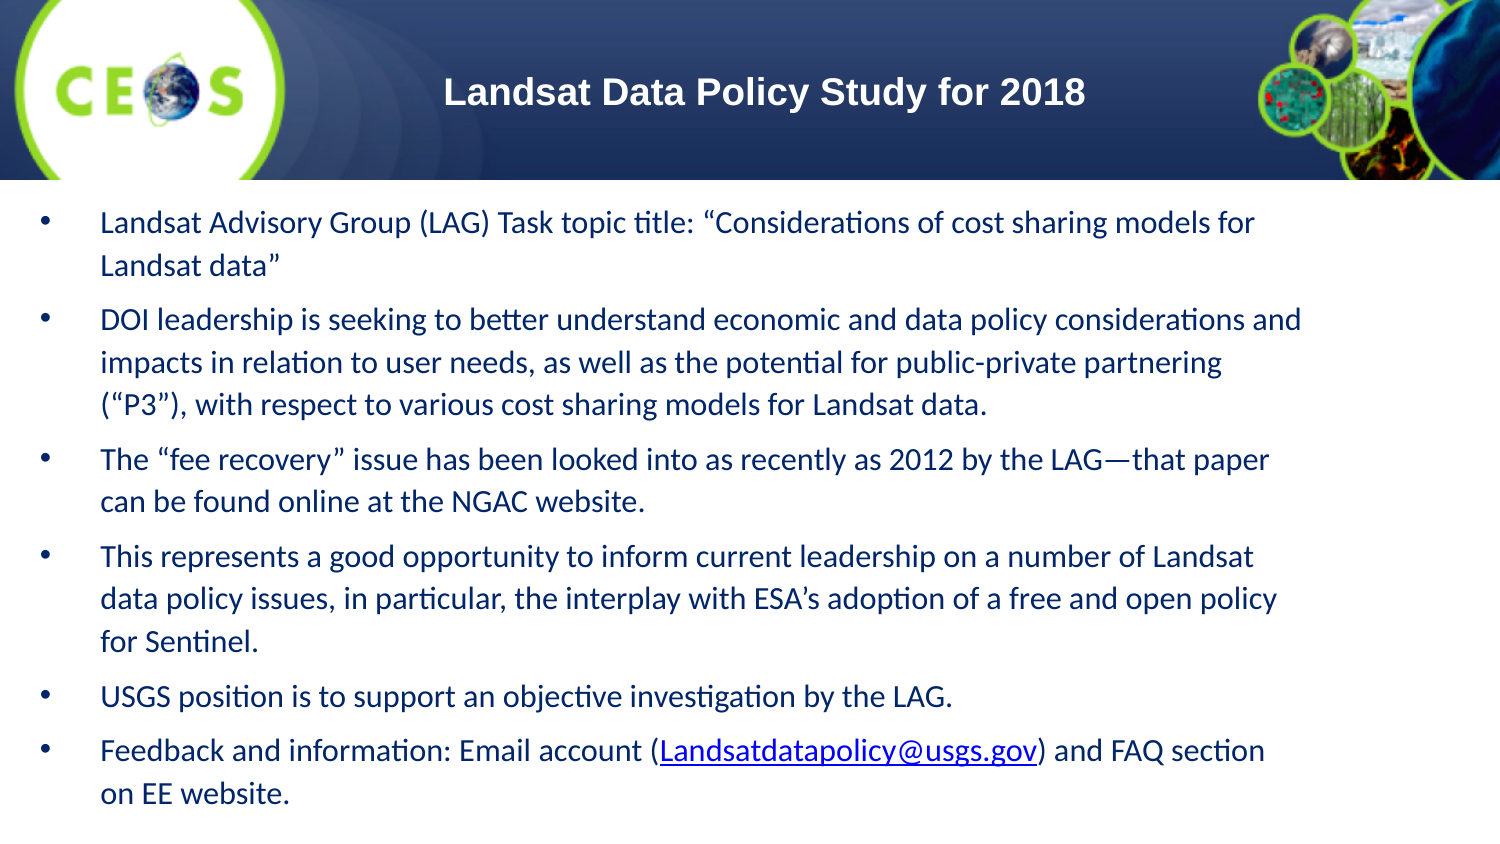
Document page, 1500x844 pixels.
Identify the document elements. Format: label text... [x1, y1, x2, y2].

picture [0, 0, 1500, 180]
title Landsat Data Policy Study for 2018 [212, 58, 1318, 121]
list Landsat Advisory Group (LAG) Task topic title: “Considerations of cost sharing models for Landsat data” DOI leadership is seeking to better understand economic and data policy considerations and impacts in relation to user needs, as well as the potential for public-private partnering (“P3”), with respect to various cost sharing models for Landsat data. The “fee recovery” issue has been looked into as recently as 2012 by the LAG—that paper can be found online at the NGAC website. This represents a good opportunity to inform current leadership on a number of Landsat data policy issues, in particular, the interplay with ESA’s adoption of a free and open policy for Sentinel. USGS position is to support an objective investigation by the LAG. Feedback and information: Email account (Landsatdatapolicy@usgs.gov) and FAQ section on EE website. [17, 190, 1318, 820]
